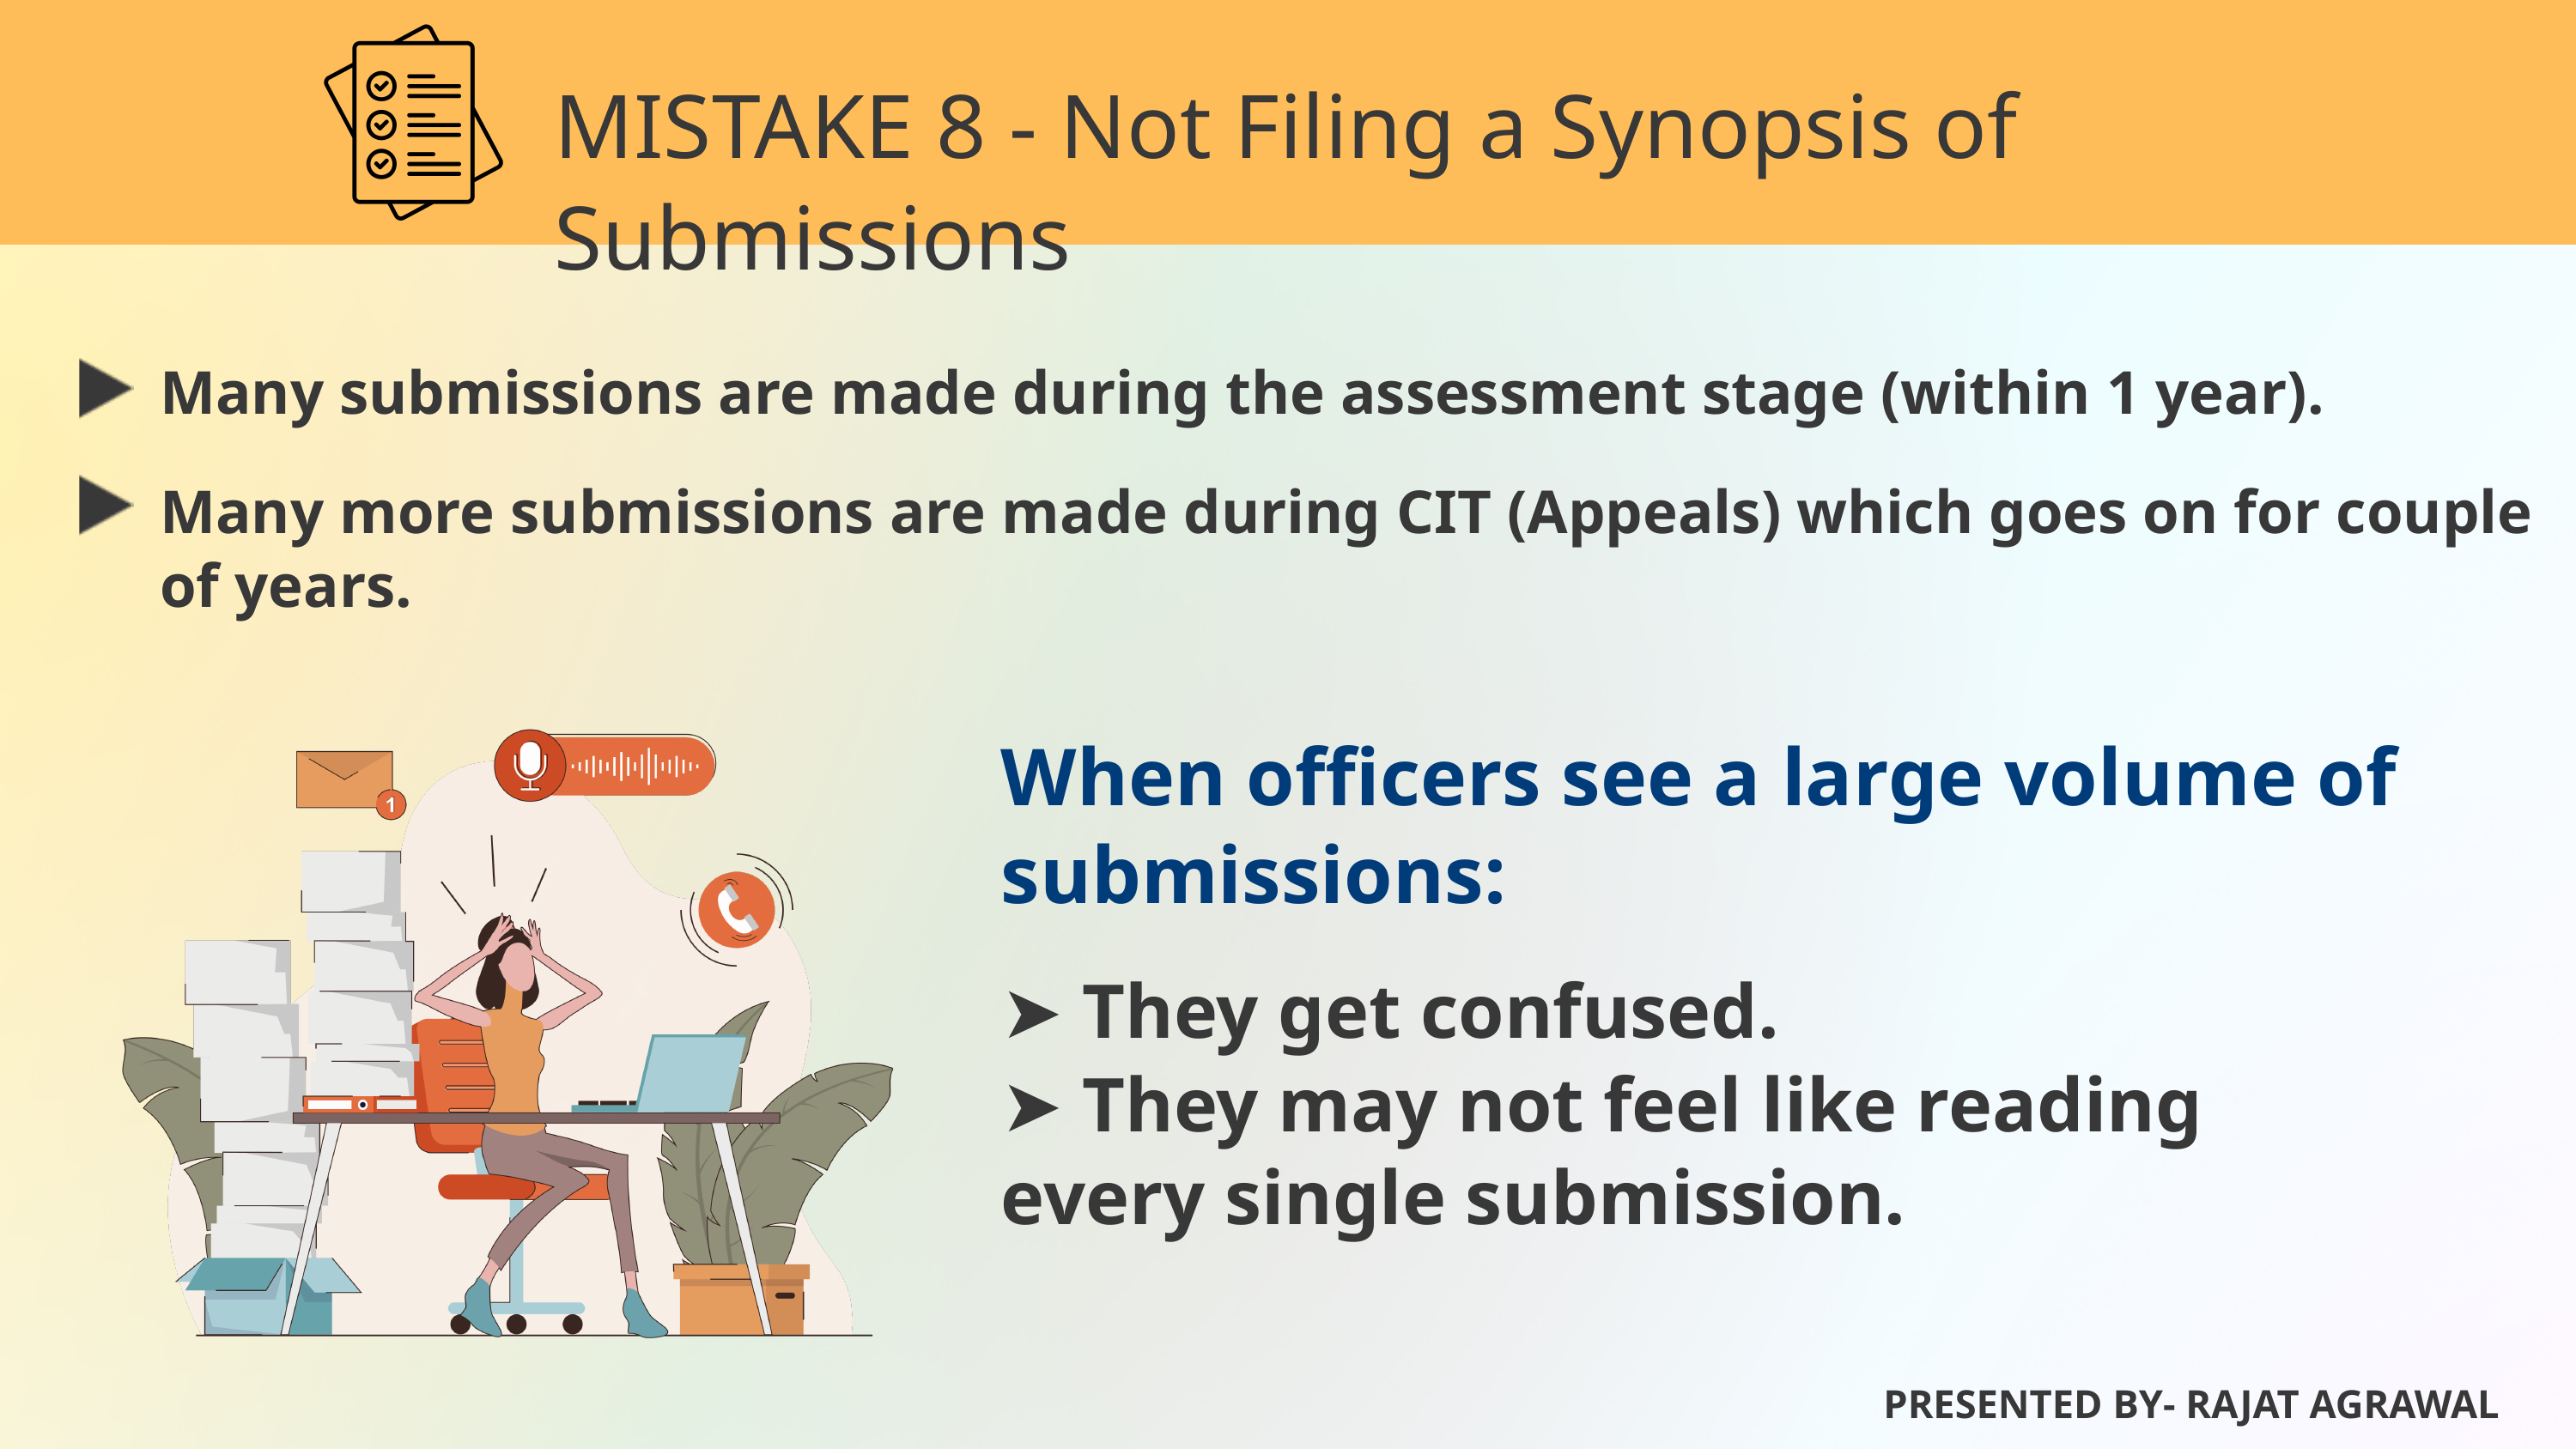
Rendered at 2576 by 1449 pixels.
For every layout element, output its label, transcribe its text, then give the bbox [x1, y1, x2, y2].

text_box When officers see a large volume of submissions: [1000, 723, 2422, 920]
text_box MISTAKE 8 - Not Filing a Synopsis of Submissions [554, 255, 2253, 288]
text_box [114, 724, 894, 1339]
text_box [0, 253, 2576, 1449]
text_box [79, 355, 134, 421]
text_box [79, 472, 134, 538]
text_box Many submissions are made during the assessment stage (within 1 year). [160, 352, 2458, 427]
text_box ➤ They get confused. ➤ They may not feel like reading every single submission. [1000, 961, 2352, 1240]
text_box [0, 0, 2576, 246]
text_box Many more submissions are made during CIT (Appeals) which goes on for couple of years. [160, 470, 2548, 620]
text_box PRESENTED BY- RAJAT AGRAWAL [1840, 1372, 2543, 1427]
